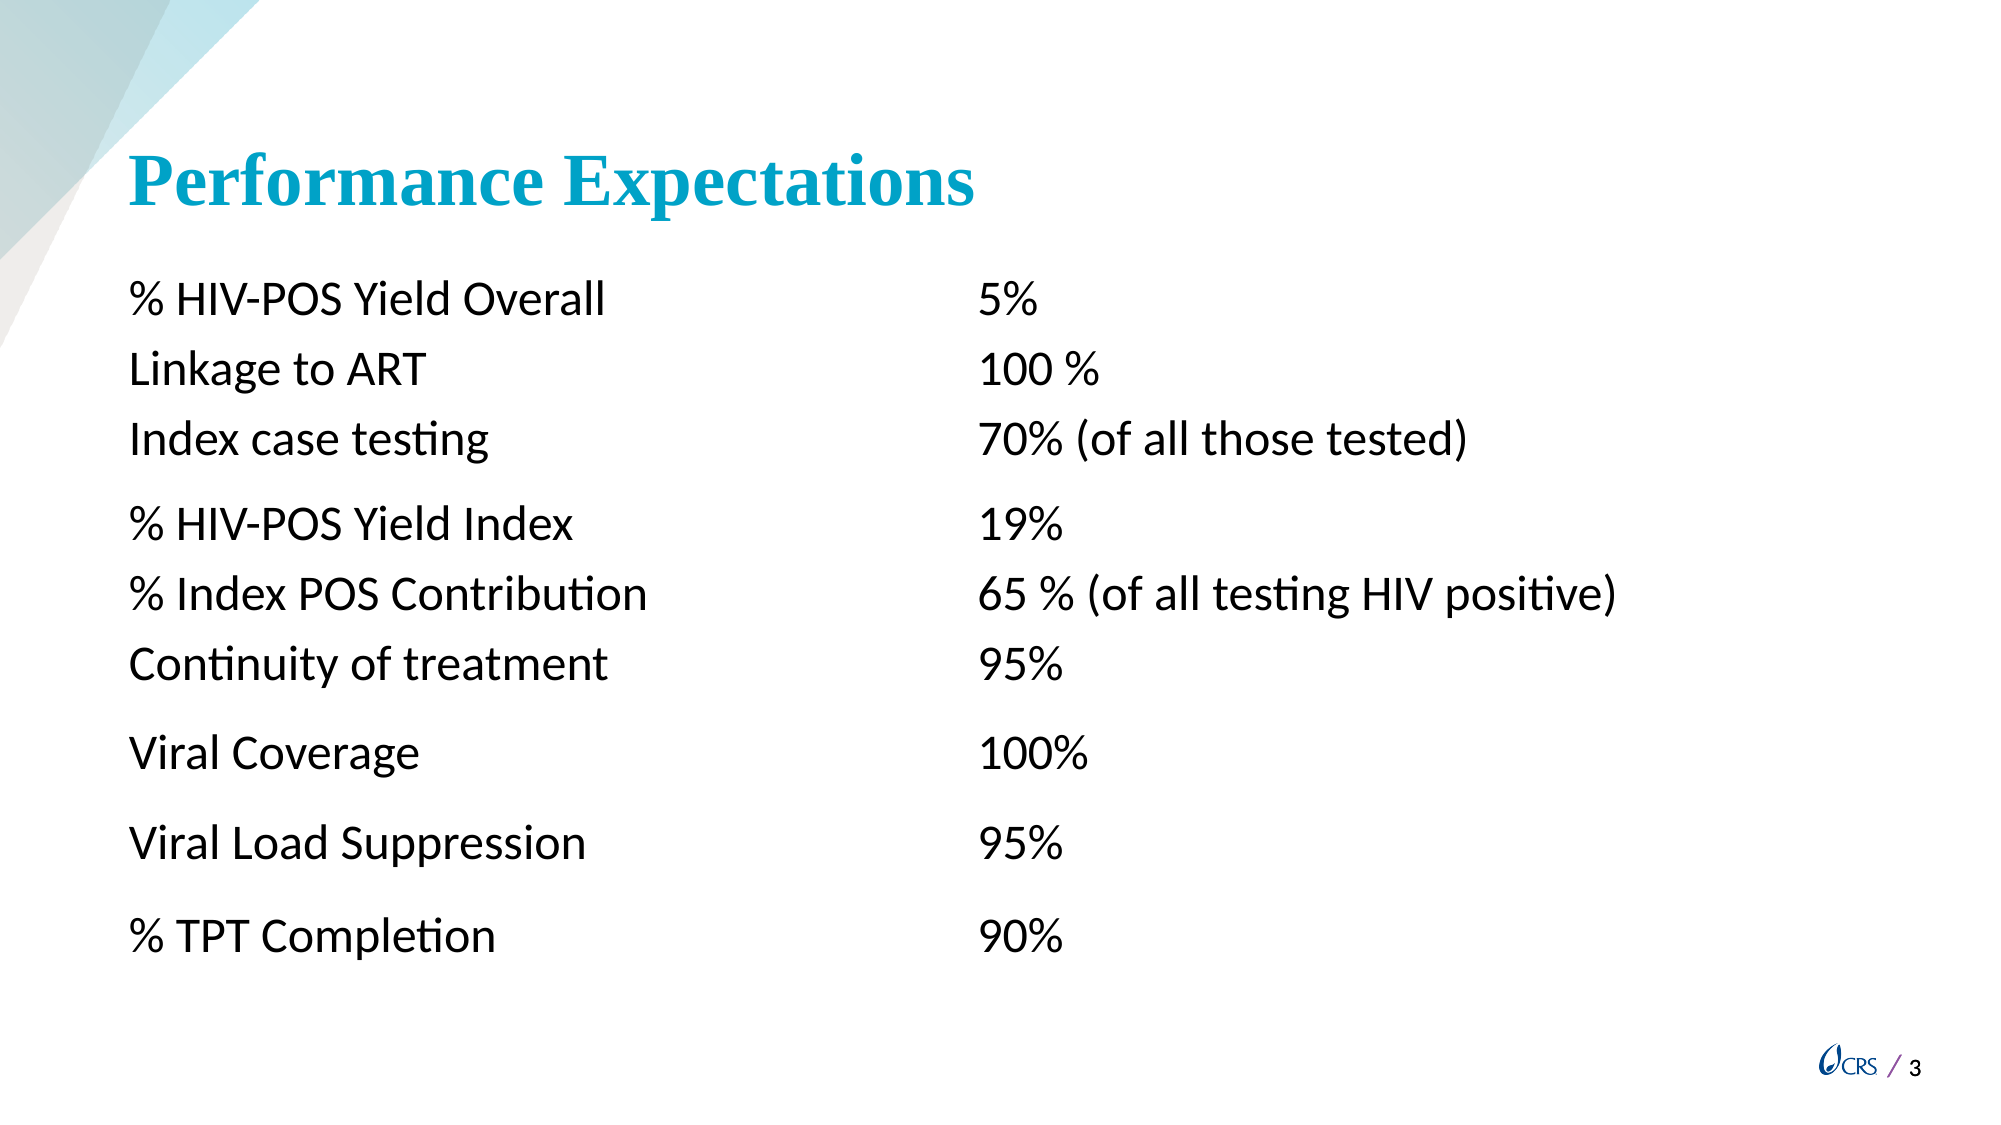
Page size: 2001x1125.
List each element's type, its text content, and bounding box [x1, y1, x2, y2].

table_header % HIV-POS Yield Overall [114, 271, 963, 341]
picture [0, 0, 2000, 1125]
title Performance Expectations [113, 59, 1863, 229]
table_cell 65 % (of all testing HIV positive) [963, 565, 1811, 636]
table_cell % TPT Completion [114, 907, 963, 1001]
table_cell 90% [963, 907, 1811, 1001]
table_cell Linkage to ART [114, 341, 963, 411]
table_cell 95% [963, 636, 1811, 725]
table_cell 70% (of all those tested) [963, 411, 1811, 495]
table_cell 100% [963, 725, 1811, 814]
table_cell Viral Coverage [114, 725, 963, 814]
table_cell % HIV-POS Yield Index [114, 495, 963, 565]
table_cell % Index POS Contribution [114, 565, 963, 636]
table_cell Viral Load Suppression [114, 814, 963, 907]
table_cell Continuity of treatment [114, 636, 963, 725]
table_cell Index case testing [114, 411, 963, 495]
table_cell 95% [963, 814, 1811, 907]
table_cell 19% [963, 495, 1811, 565]
table_cell 100 % [963, 341, 1811, 411]
table_header 5% [963, 271, 1811, 341]
